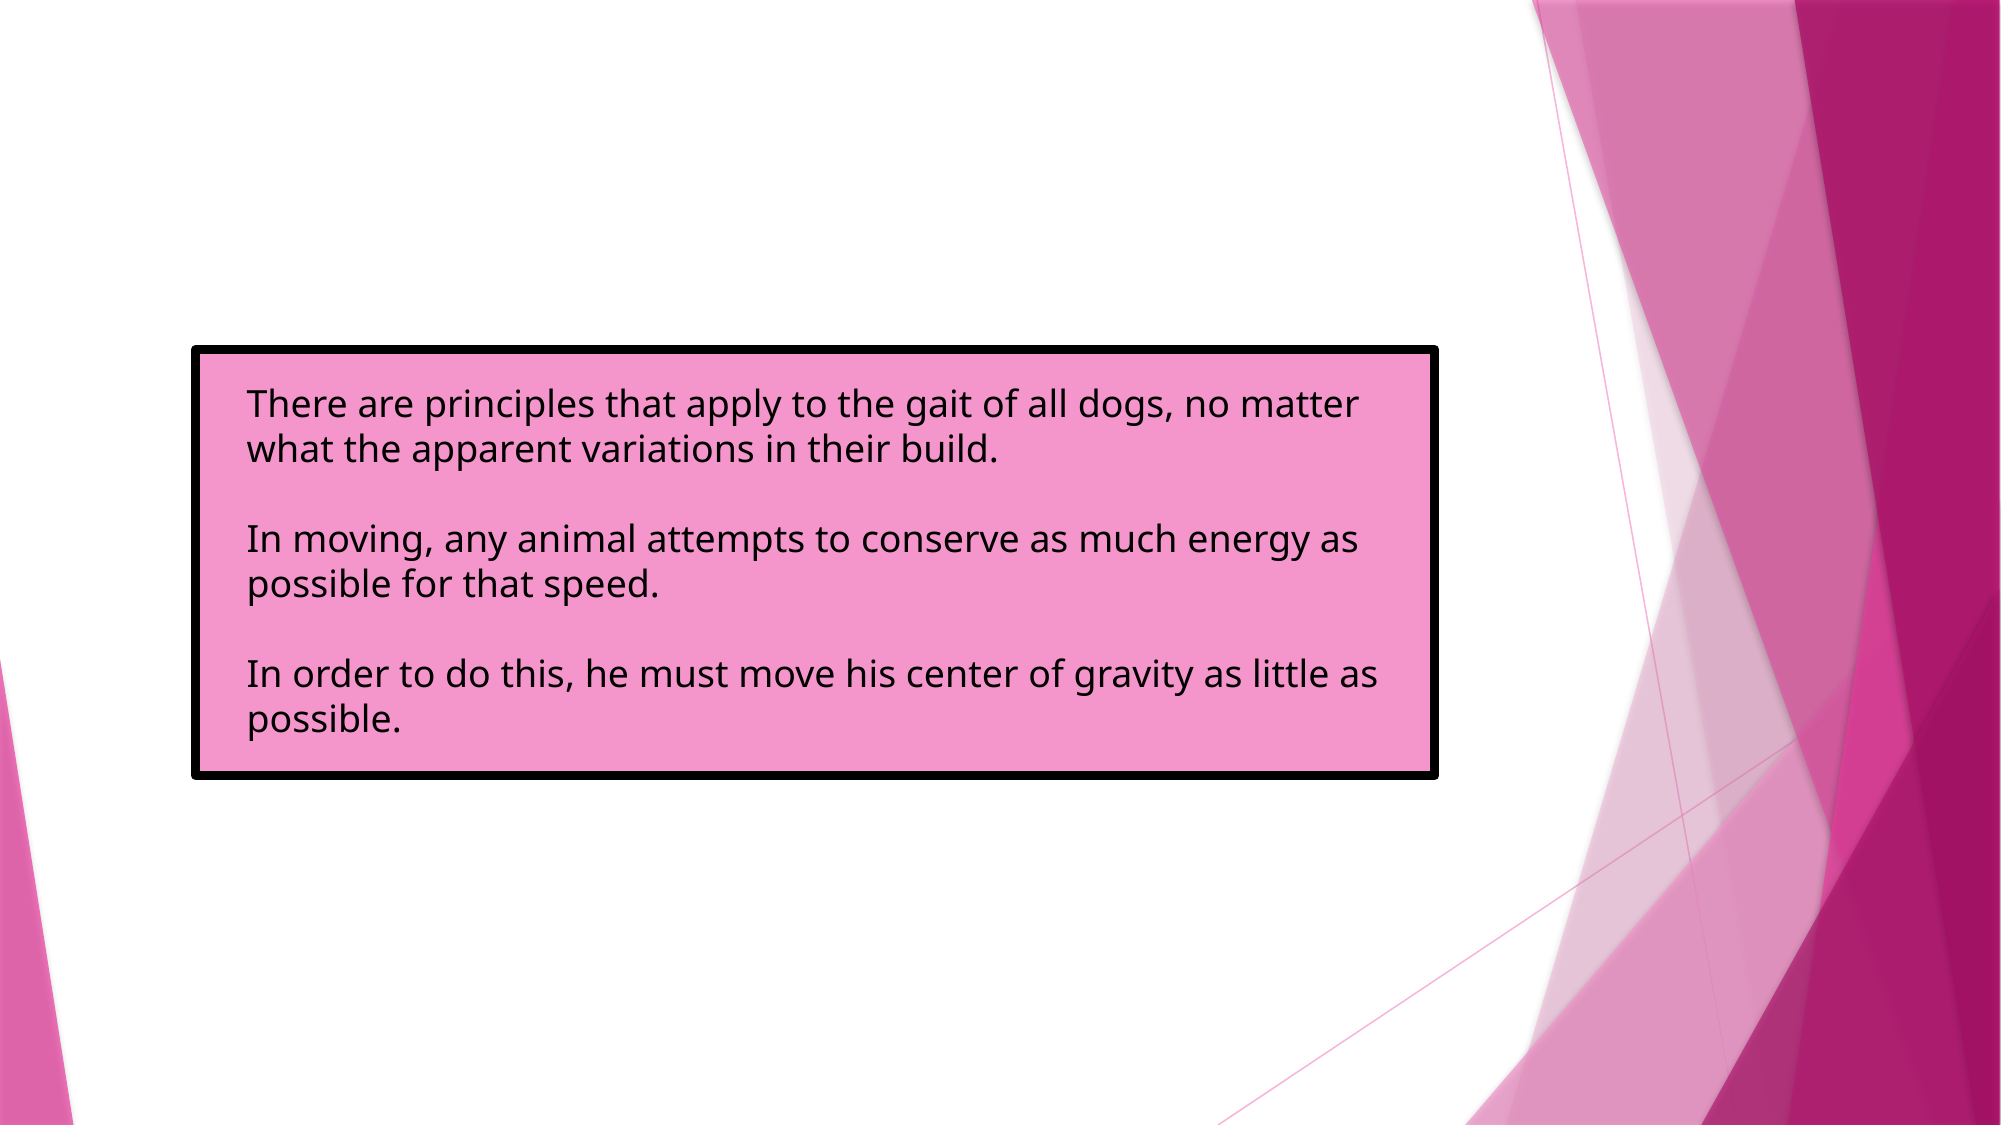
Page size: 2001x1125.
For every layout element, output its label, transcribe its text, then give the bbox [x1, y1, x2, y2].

text_box [194, 348, 1436, 777]
text_box There are principles that apply to the gait of all dogs, no matter what the apparent variations in their build. In moving, any animal attempts to conserve as much energy as possible for that speed. In order to do this, he must move his center of gravity as little as possible. [231, 373, 1435, 748]
